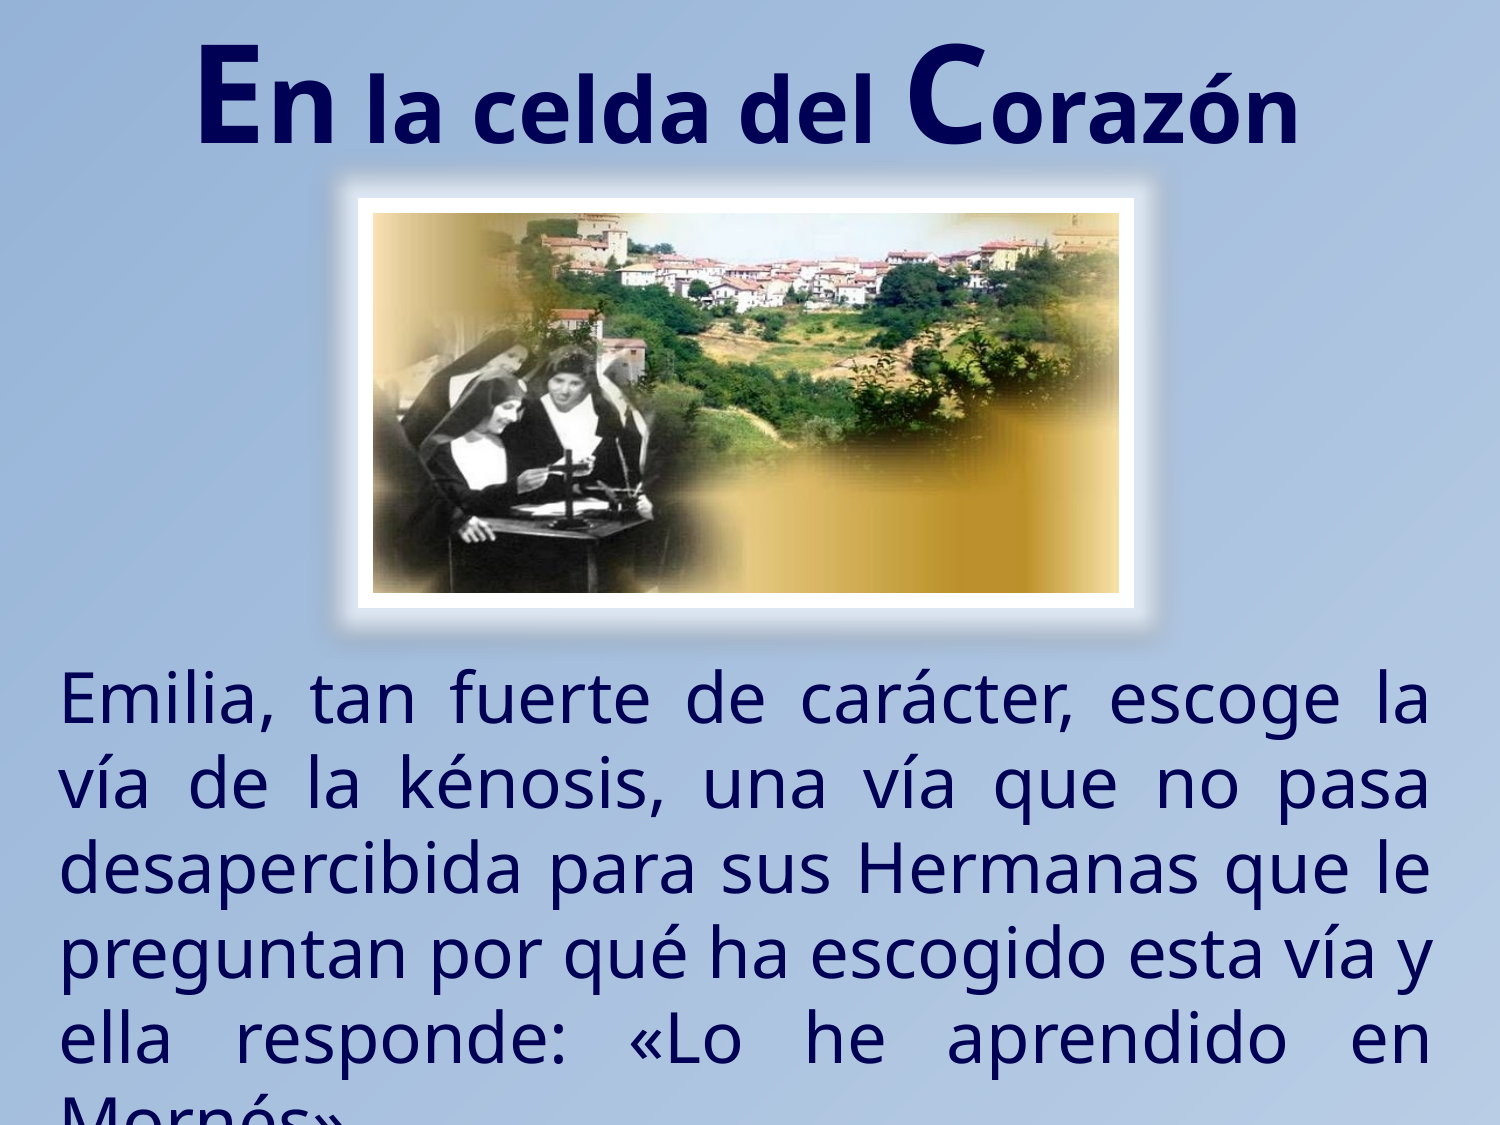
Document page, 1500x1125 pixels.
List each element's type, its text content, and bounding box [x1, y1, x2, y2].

text_box En la celda del Corazón [174, 0, 1319, 179]
text_box Emilia, tan fuerte de carácter, escoge la vía de la kénosis, una vía que no pasa desapercibida para sus Hermanas que le preguntan por qué ha escogido esta vía y ella responde: «Lo he aprendido en Mornés». [43, 645, 1450, 1125]
picture [372, 212, 1120, 594]
